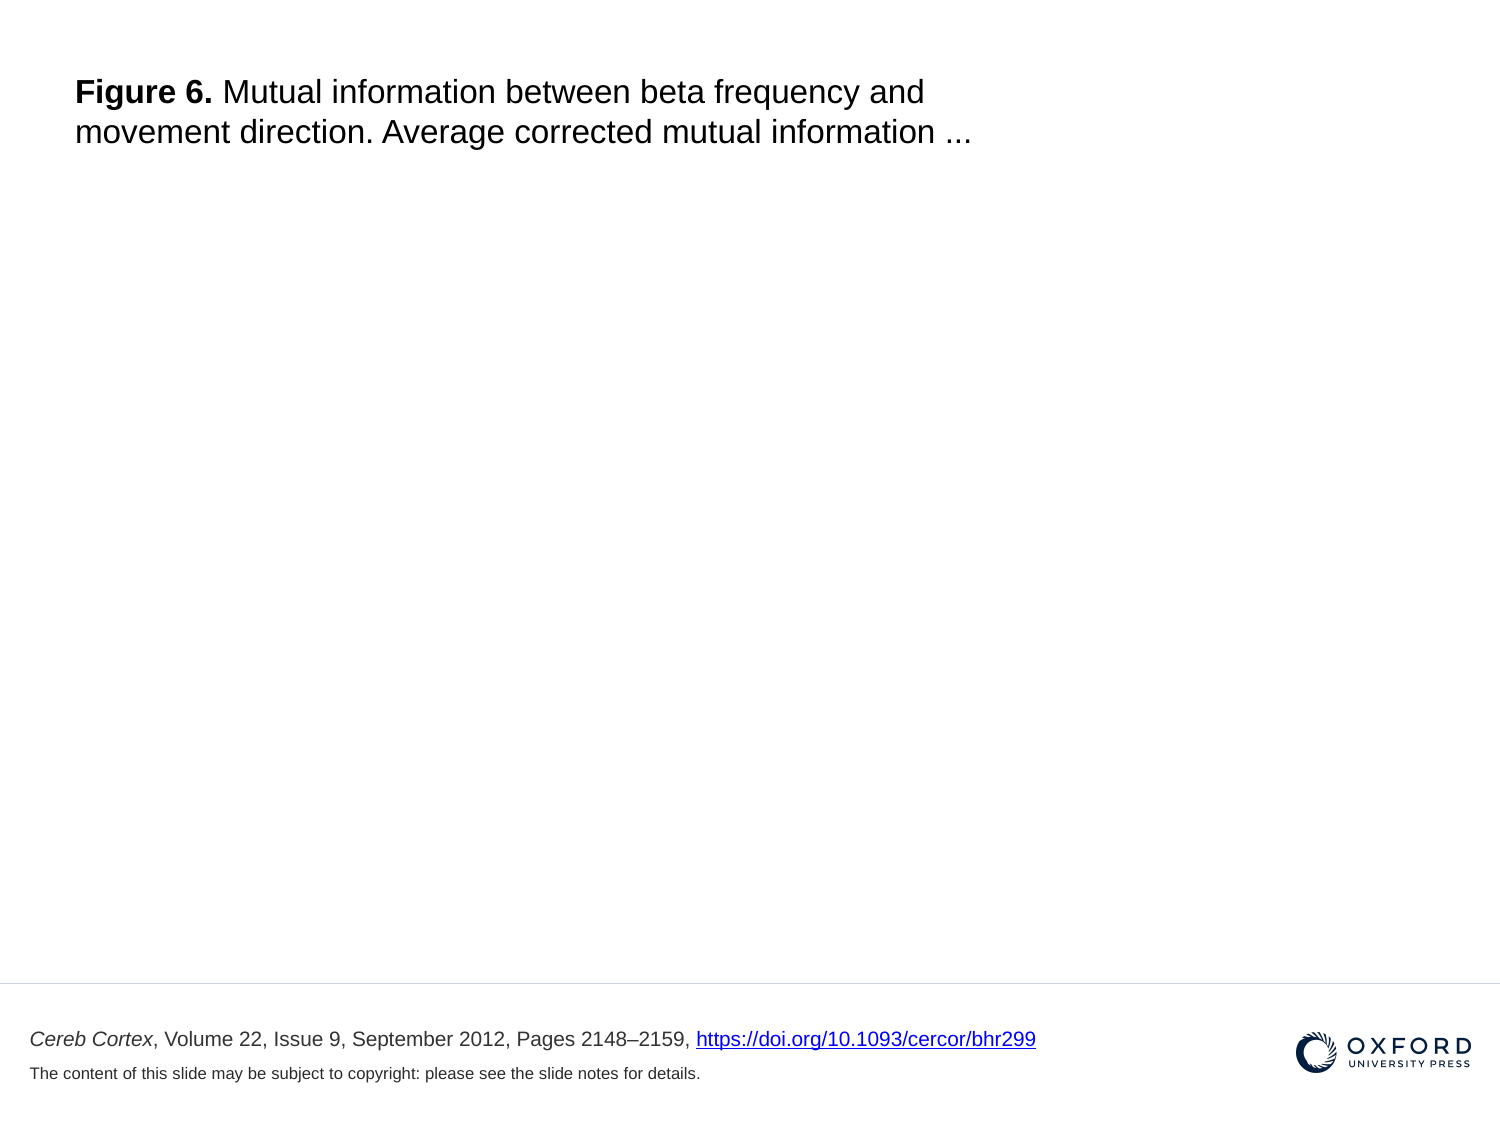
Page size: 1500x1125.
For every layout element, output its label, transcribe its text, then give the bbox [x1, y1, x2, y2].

picture [1296, 1032, 1471, 1073]
title Figure 6. Mutual information between beta frequency and movement direction. Average corrected mutual information ... [75, 69, 1078, 171]
footer Cereb Cortex, Volume 22, Issue 9, September 2012, Pages 2148–2159, https://doi.org/10.1093/cercor/bhr299 The content of this slide may be subject to copyright: please see the slide notes for details. [0, 983, 1260, 1125]
